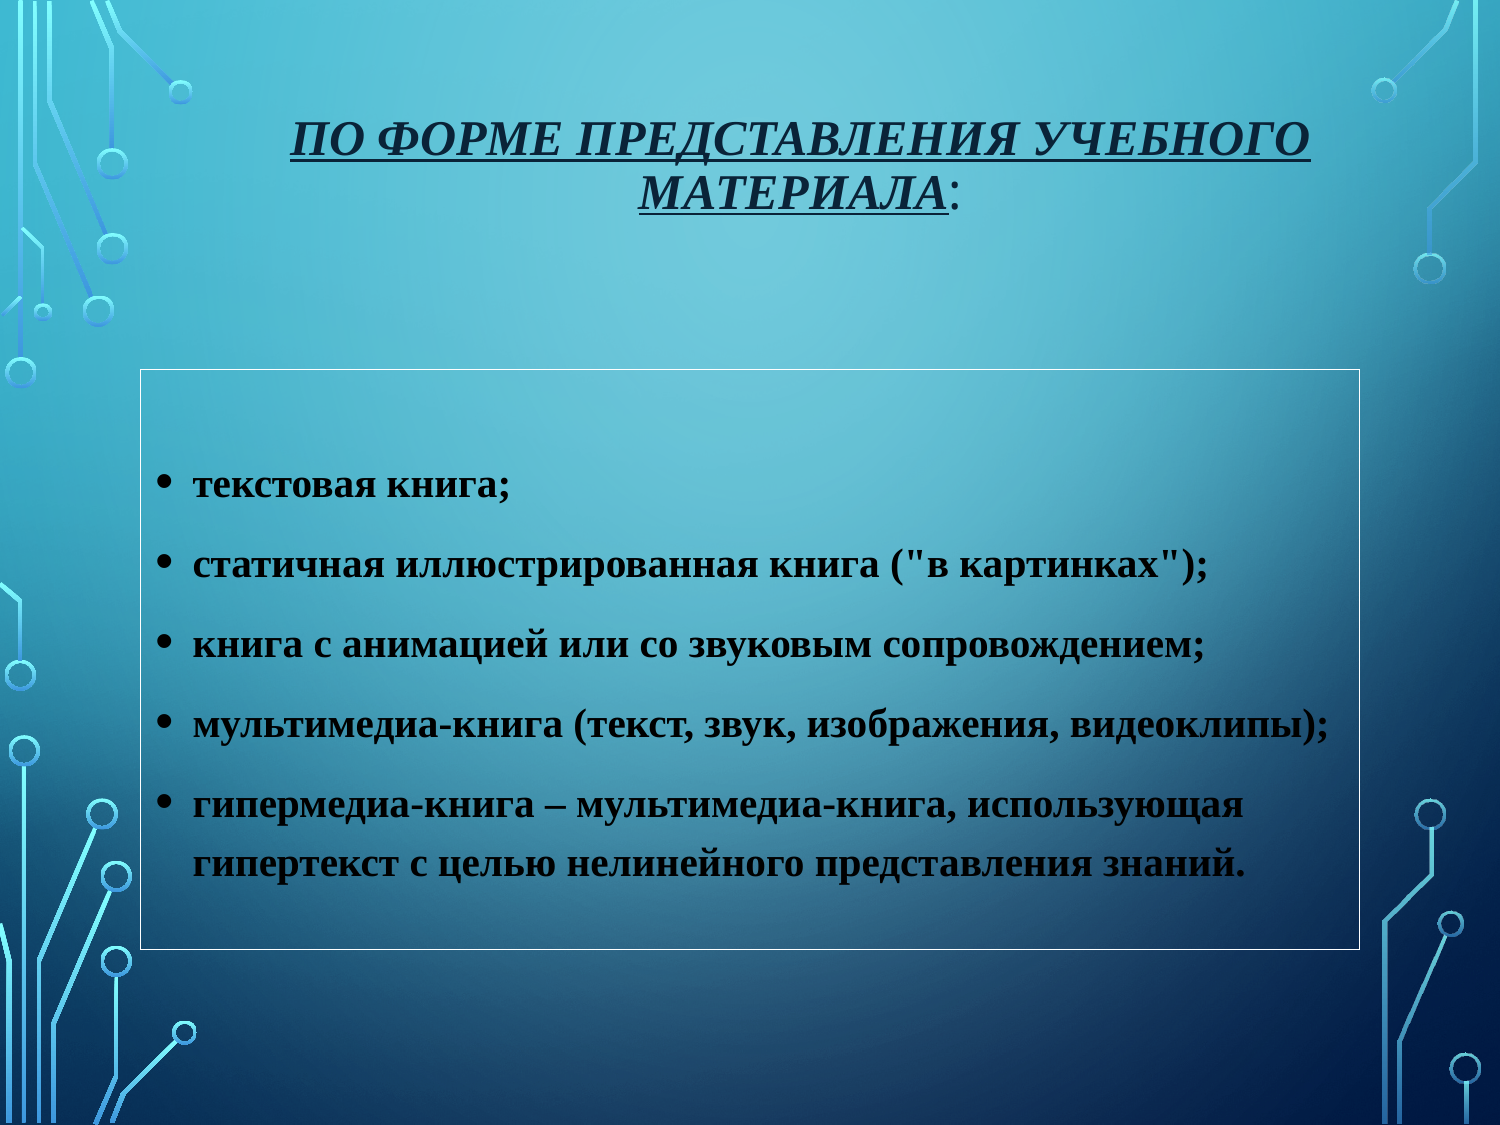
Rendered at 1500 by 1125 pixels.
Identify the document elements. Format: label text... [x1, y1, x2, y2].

list текстовая книга; статичная иллюстрированная книга ("в картинках"); книга с анимацией или со звуковым сопровождением; мультимедиа-книга (текст, звук, изображения, видеоклипы); гипермедиа-книга – мультимедиа-книга, использующая гипертекст с целью нелинейного представления знаний. [140, 369, 1360, 950]
title По форме представления учебного материала: [242, 101, 1360, 232]
